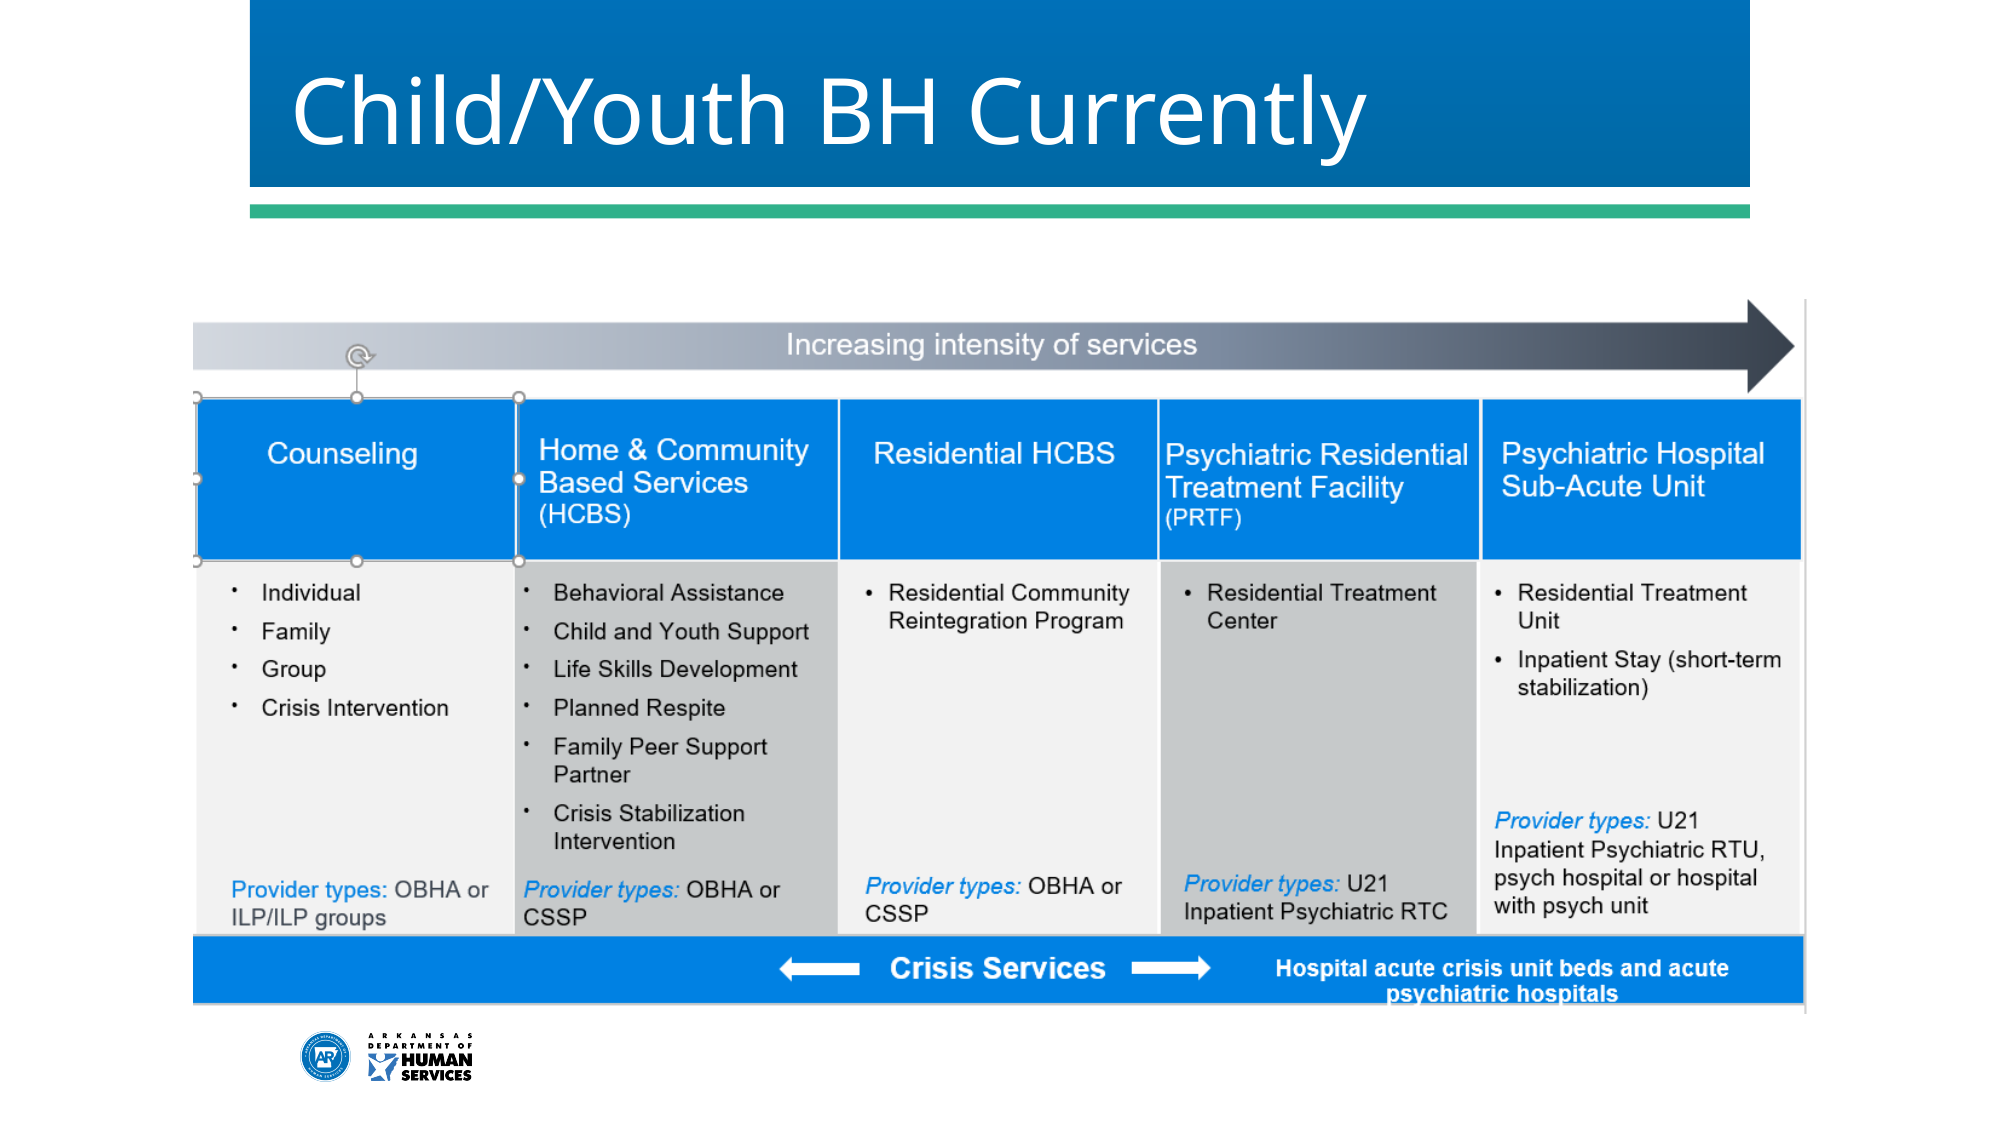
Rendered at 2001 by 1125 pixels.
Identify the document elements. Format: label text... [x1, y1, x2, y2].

picture [368, 1033, 472, 1081]
picture [300, 1031, 351, 1082]
title Child/Youth BH Currently [275, 6, 2000, 224]
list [193, 299, 1807, 1014]
